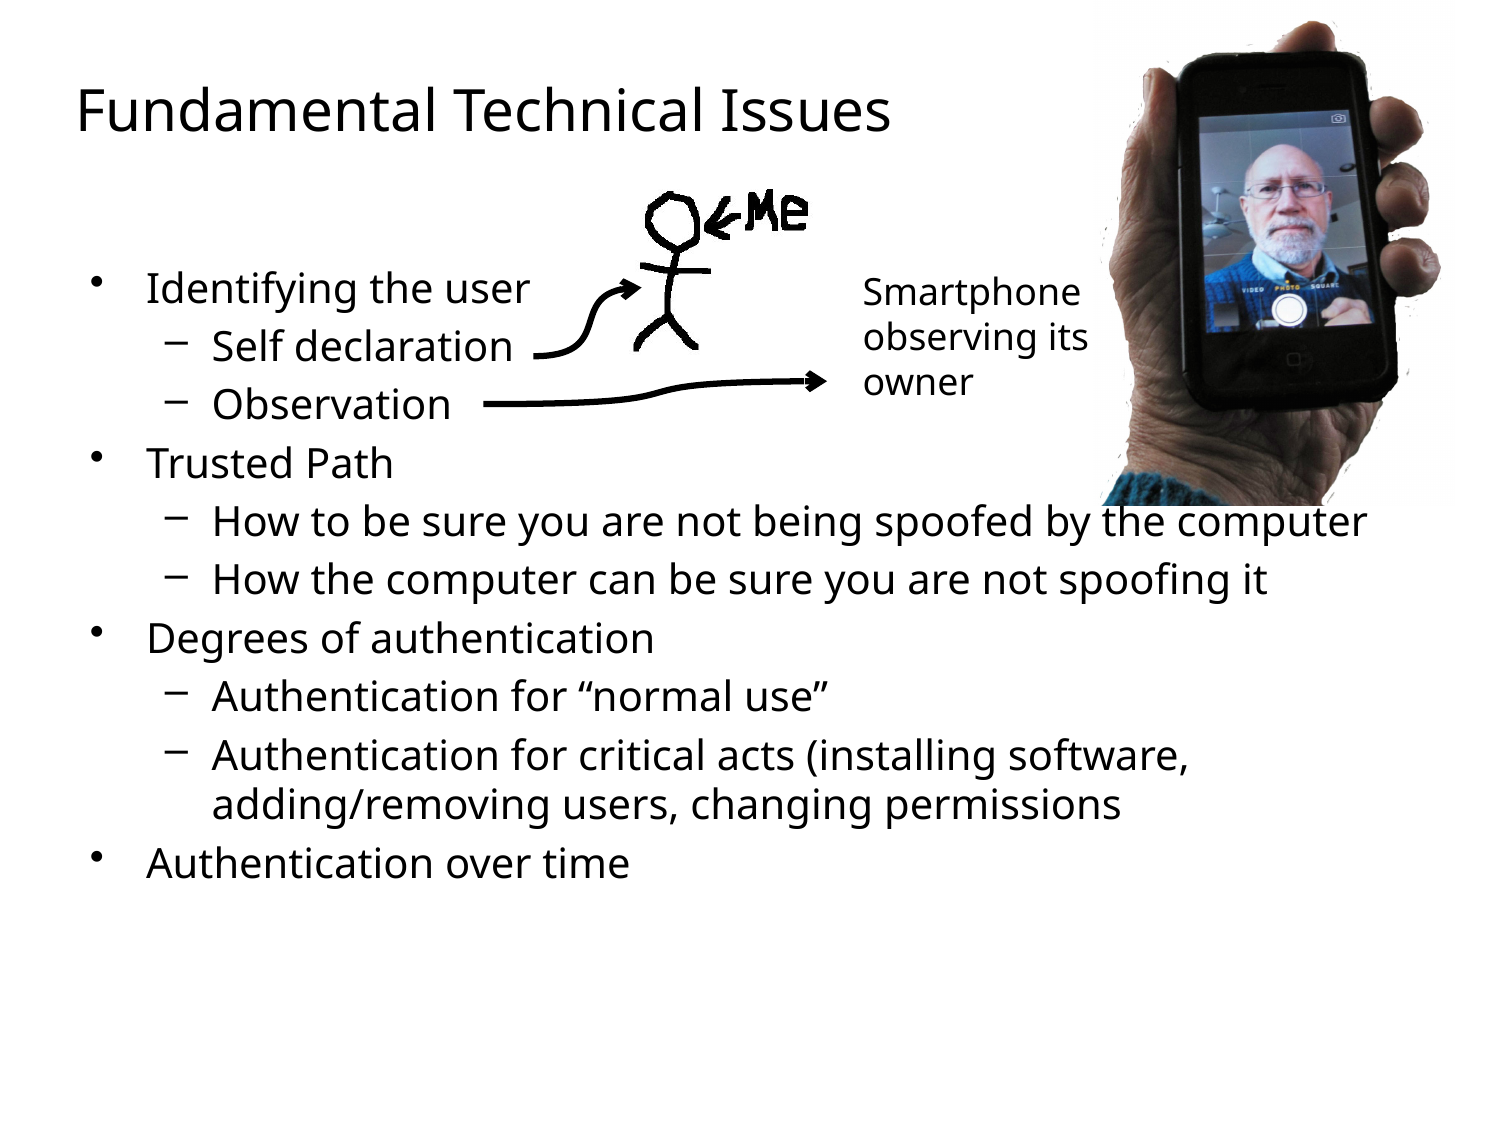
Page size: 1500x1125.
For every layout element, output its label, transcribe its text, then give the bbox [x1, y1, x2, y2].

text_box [533, 287, 642, 357]
picture [593, 147, 820, 369]
list Identifying the user Self declaration Observation Trusted Path How to be sure you are not being spoofed by the computer How the computer can be sure you are not spoofing it Degrees of authentication Authentication for “normal use” Authentication for critical acts (installing software, adding/removing users, changing permissions Authentication over time [75, 254, 1407, 930]
title Fundamental Technical Issues [60, 14, 1088, 203]
picture [1093, 0, 1455, 506]
text_box Smartphone observing its owner [847, 260, 1088, 411]
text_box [483, 380, 828, 405]
